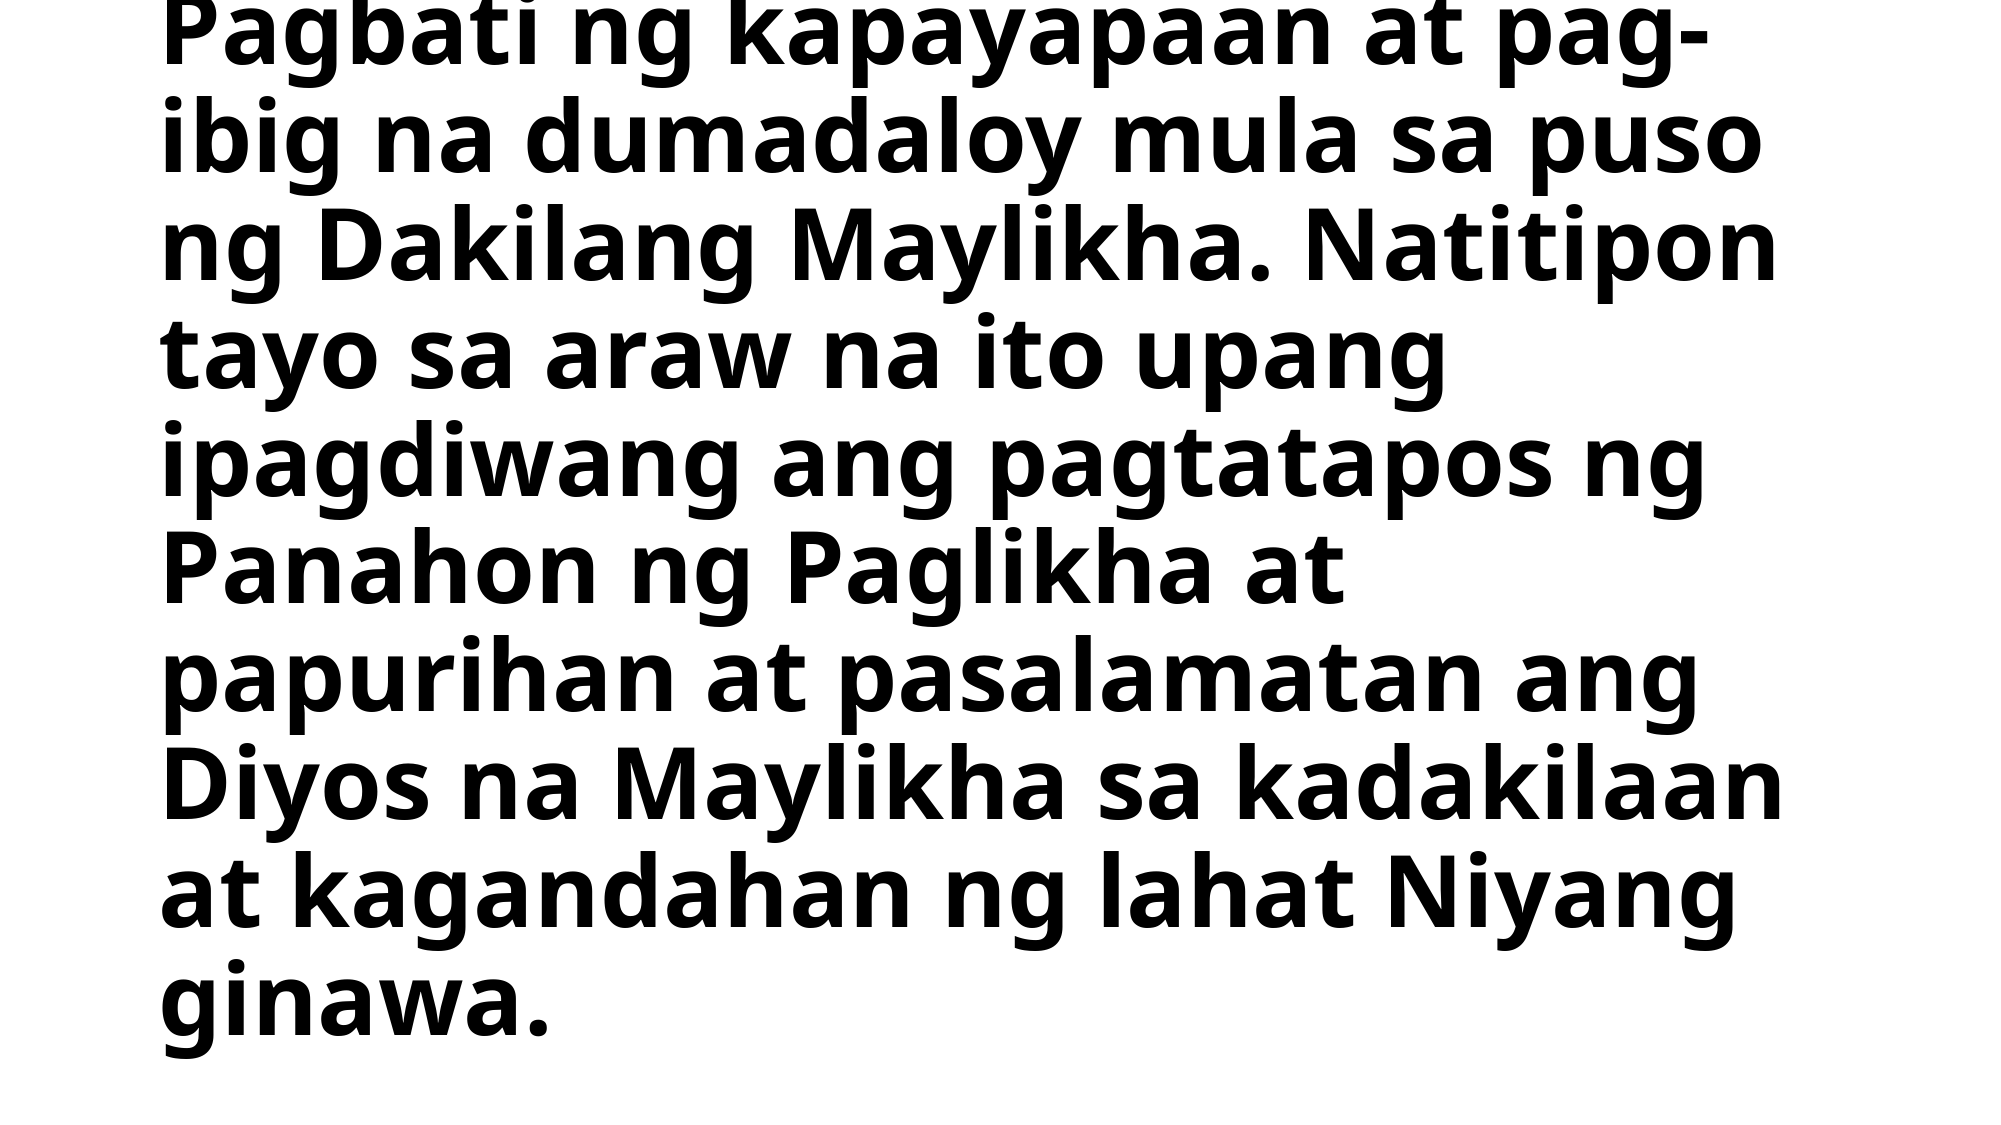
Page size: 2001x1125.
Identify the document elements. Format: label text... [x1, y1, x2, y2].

title Tagapamuno: Pagbati ng kapayapaan at pag-ibig na dumadaloy mula sa puso ng Dakilang Maylikha. Natitipon tayo sa araw na ito upang ipagdiwang ang pagtatapos ng Panahon ng Paglikha at papurihan at pasalamatan ang Diyos na Maylikha sa kadakilaan at kagandahan ng lahat Niyang ginawa. [143, 77, 1887, 1065]
